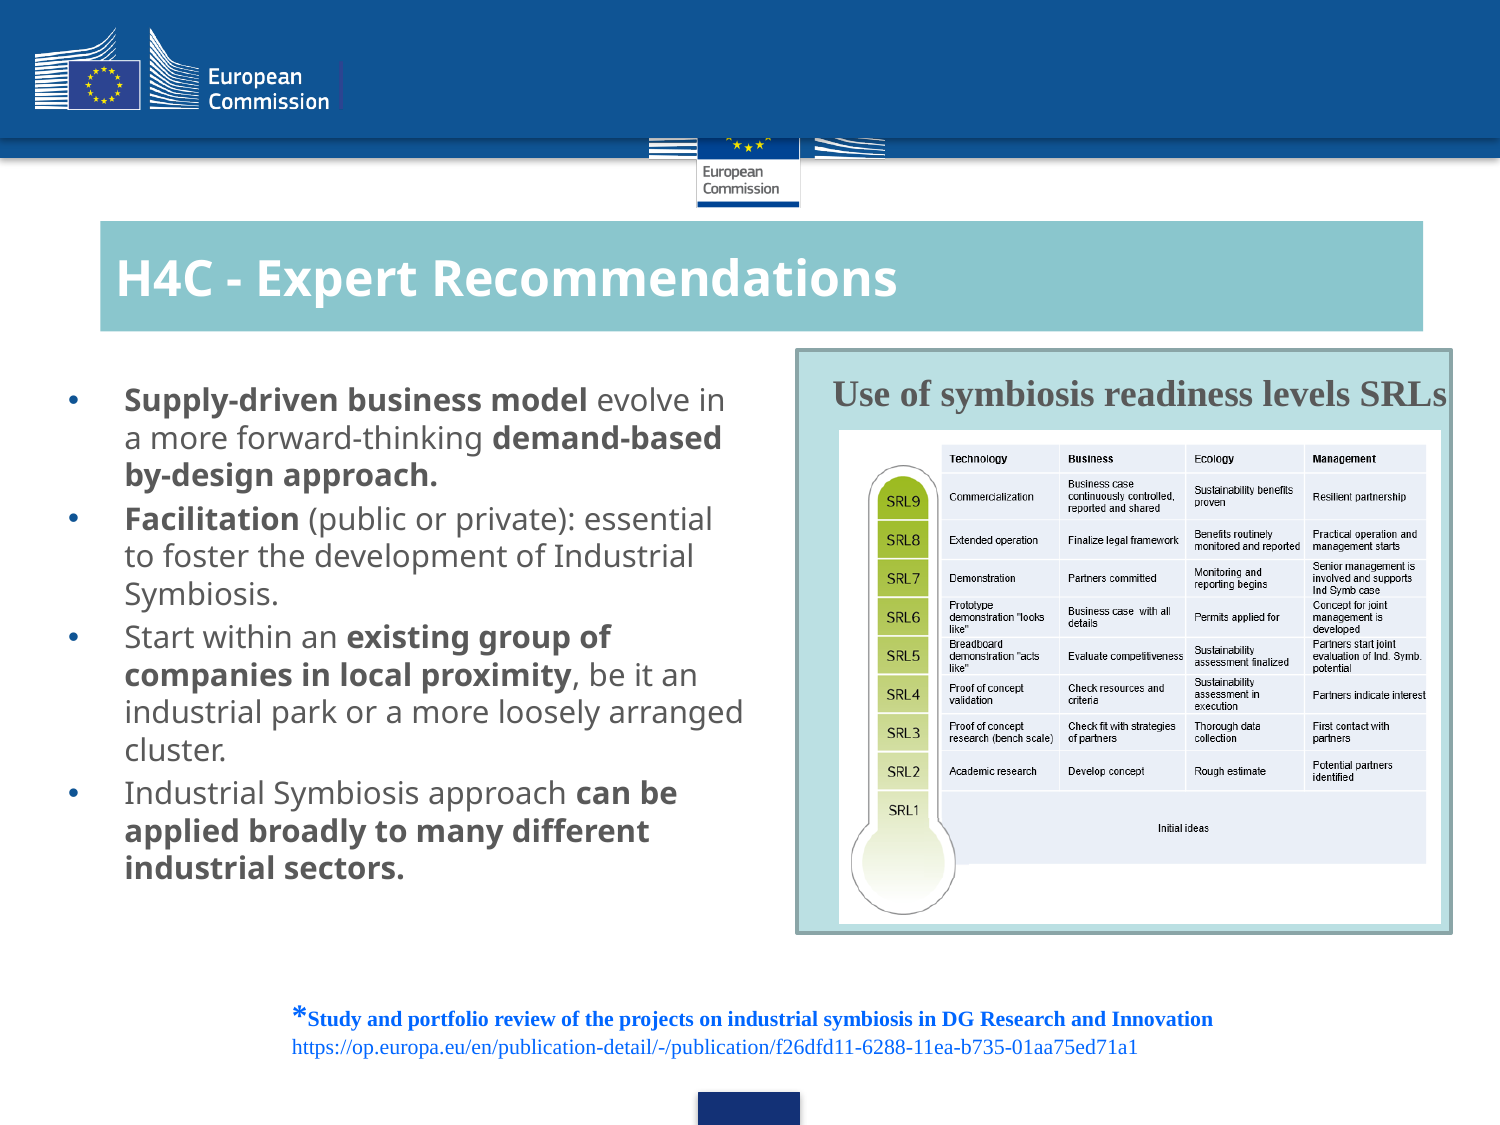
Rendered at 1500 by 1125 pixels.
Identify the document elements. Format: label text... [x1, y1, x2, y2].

picture [649, 138, 885, 208]
text_box *Study and portfolio review of the projects on industrial symbiosis in DG Research and Innovation https://op.europa.eu/en/publication-detail/-/publication/f26dfd11-6288-11ea-b735-01aa75ed71a1 [277, 987, 1247, 1093]
picture [35, 27, 343, 110]
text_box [796, 349, 1466, 934]
list Supply-driven business model evolve in a more forward-thinking demand-based by-design approach. Facilitation (public or private): essential to foster the development of Industrial Symbiosis. Start within an existing group of companies in local proximity, be it an industrial park or a more loosely arranged cluster. Industrial Symbiosis approach can be applied broadly to many different industrial sectors. [53, 373, 763, 835]
title H4C - Expert Recommendations [100, 221, 1424, 332]
